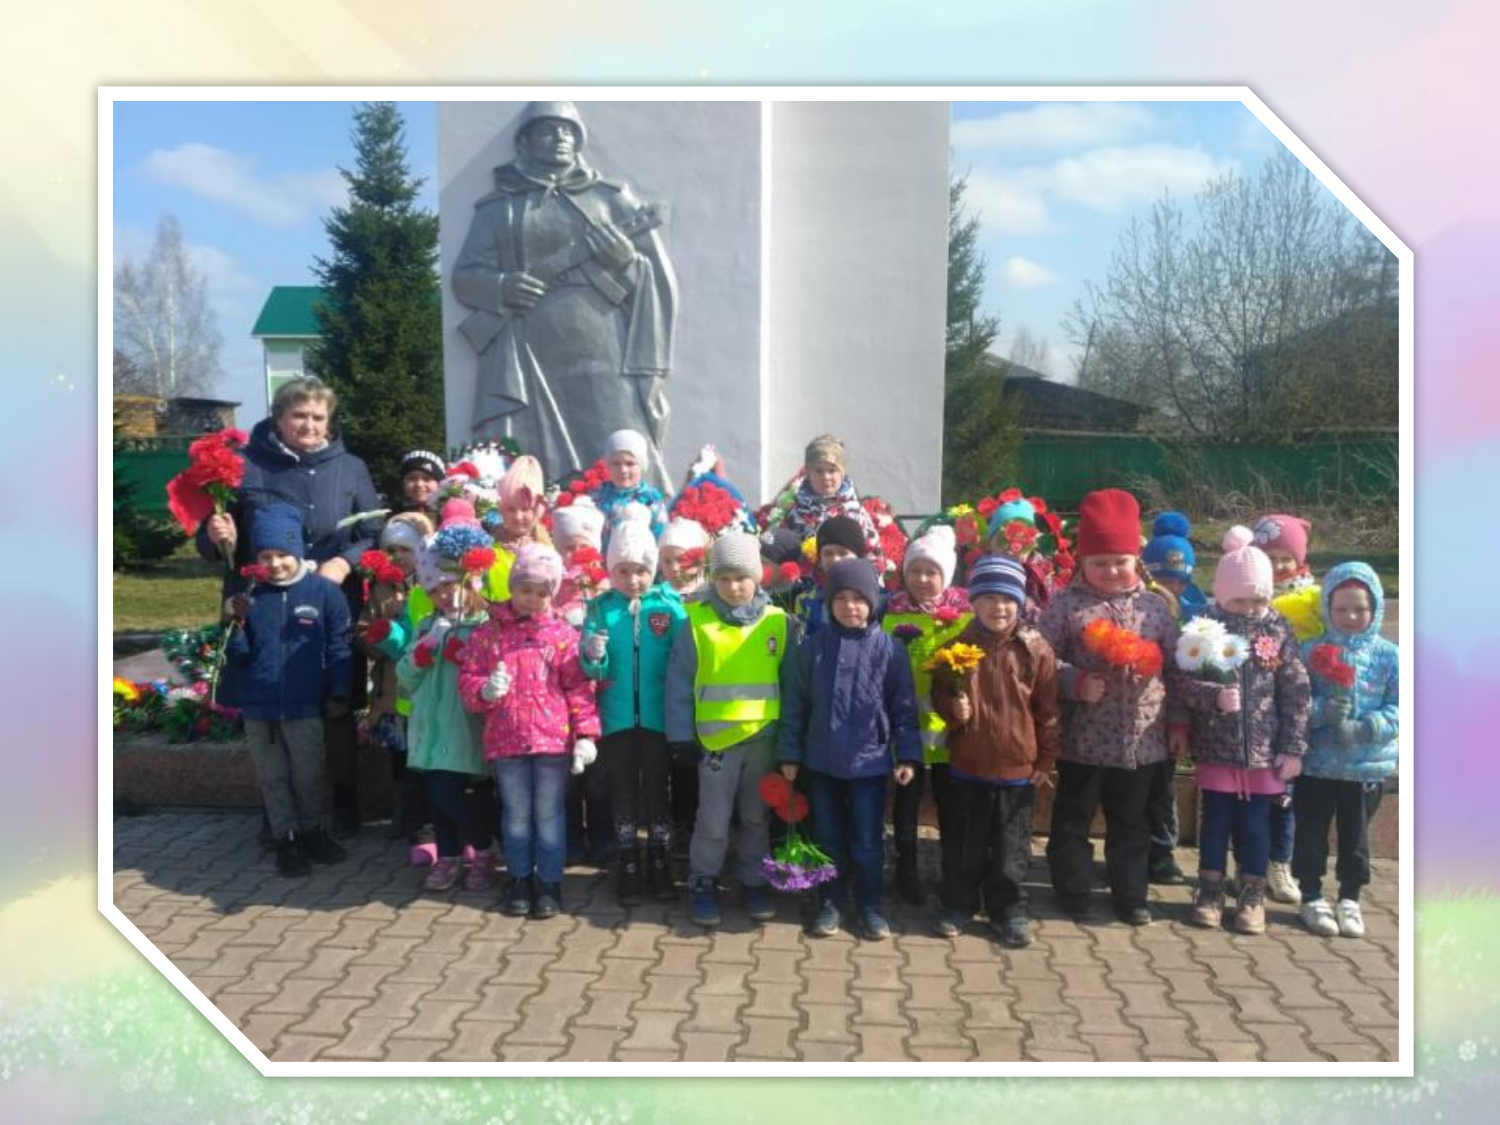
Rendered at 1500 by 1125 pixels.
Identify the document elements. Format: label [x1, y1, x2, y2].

list [105, 93, 1407, 1070]
picture [0, 0, 1500, 1125]
